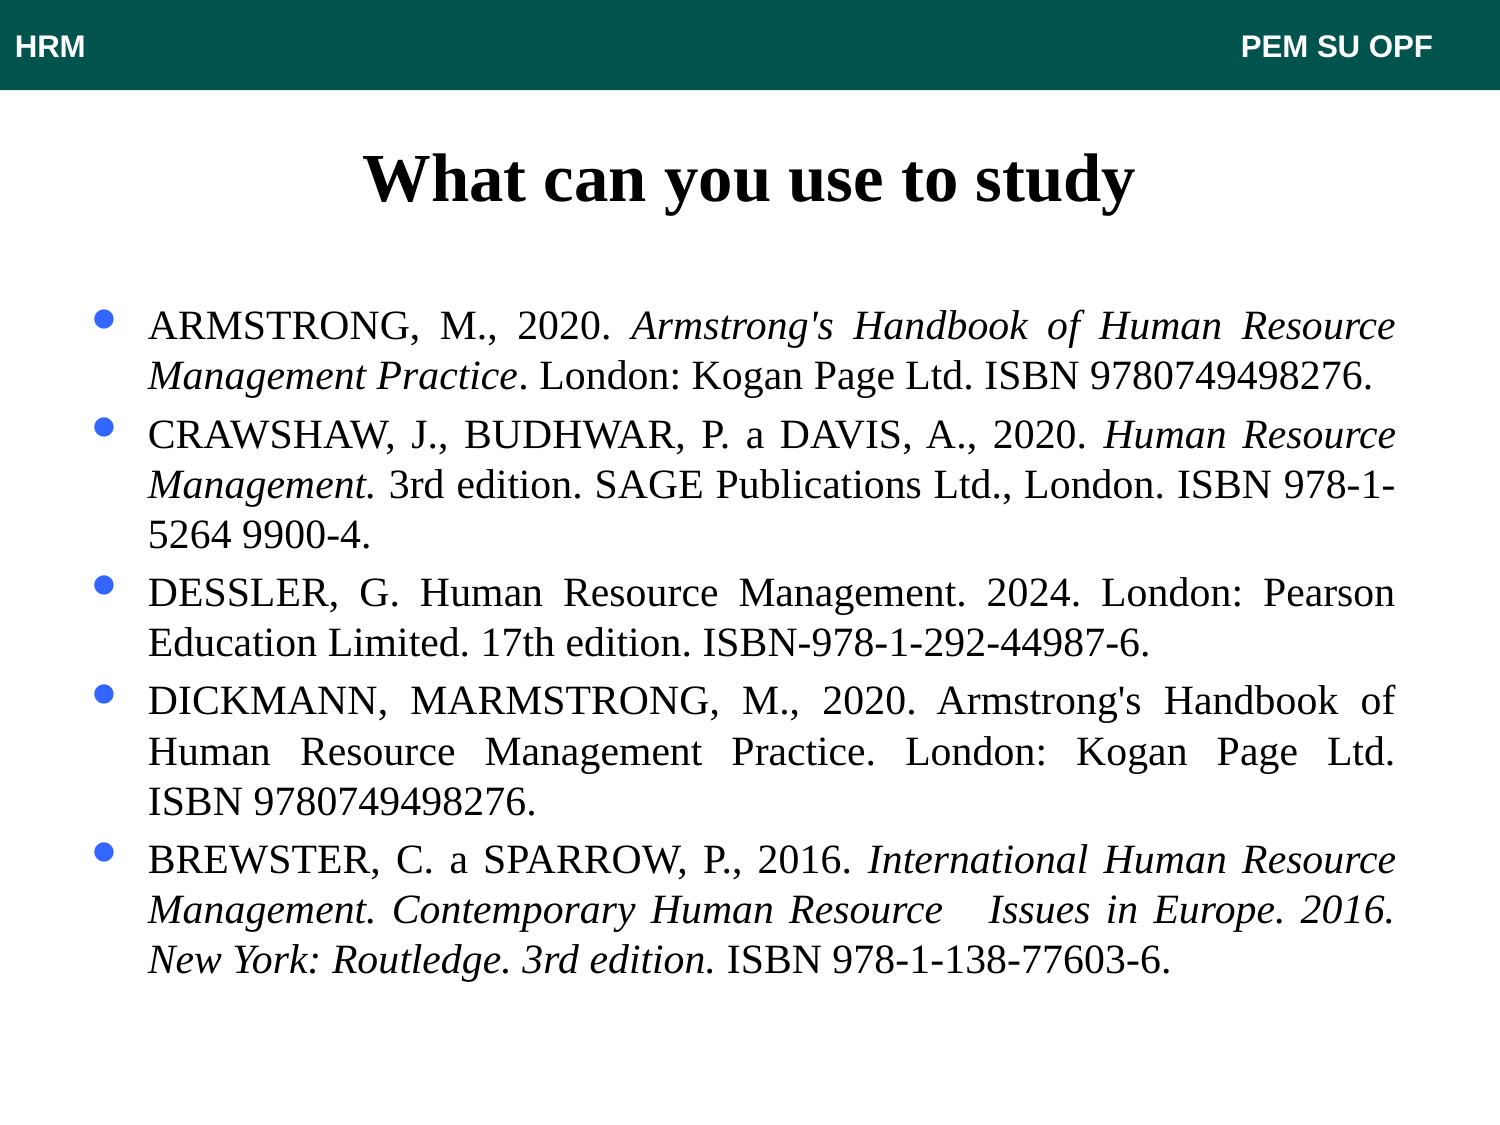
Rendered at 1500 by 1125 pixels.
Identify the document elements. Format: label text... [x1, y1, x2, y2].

title What can you use to study [111, 113, 1388, 235]
list ARMSTRONG, M., 2020. Armstrong's Handbook of Human Resource Management Practice. London: Kogan Page Ltd. ISBN 9780749498276. CRAWSHAW, J., BUDHWAR, P. a DAVIS, A., 2020. Human Resource Management. 3rd edition. SAGE Publications Ltd., London. ISBN 978-1-5264 9900-4. DESSLER, G. Human Resource Management. 2024. London: Pearson Education Limited. 17th edition. ISBN-978-1-292-44987-6. DICKMANN, MARMSTRONG, M., 2020. Armstrong's Handbook of Human Resource Management Practice. London: Kogan Page Ltd. ISBN 9780749498276. BREWSTER, C. a SPARROW, P., 2016. International Human Resource Management. Contemporary Human Resource Issues in Europe. 2016. New York: Routledge. 3rd edition. ISBN 978-1-138-77603-6. [76, 290, 1412, 1071]
text_box HRM PEM SU OPF [0, 0, 1500, 92]
